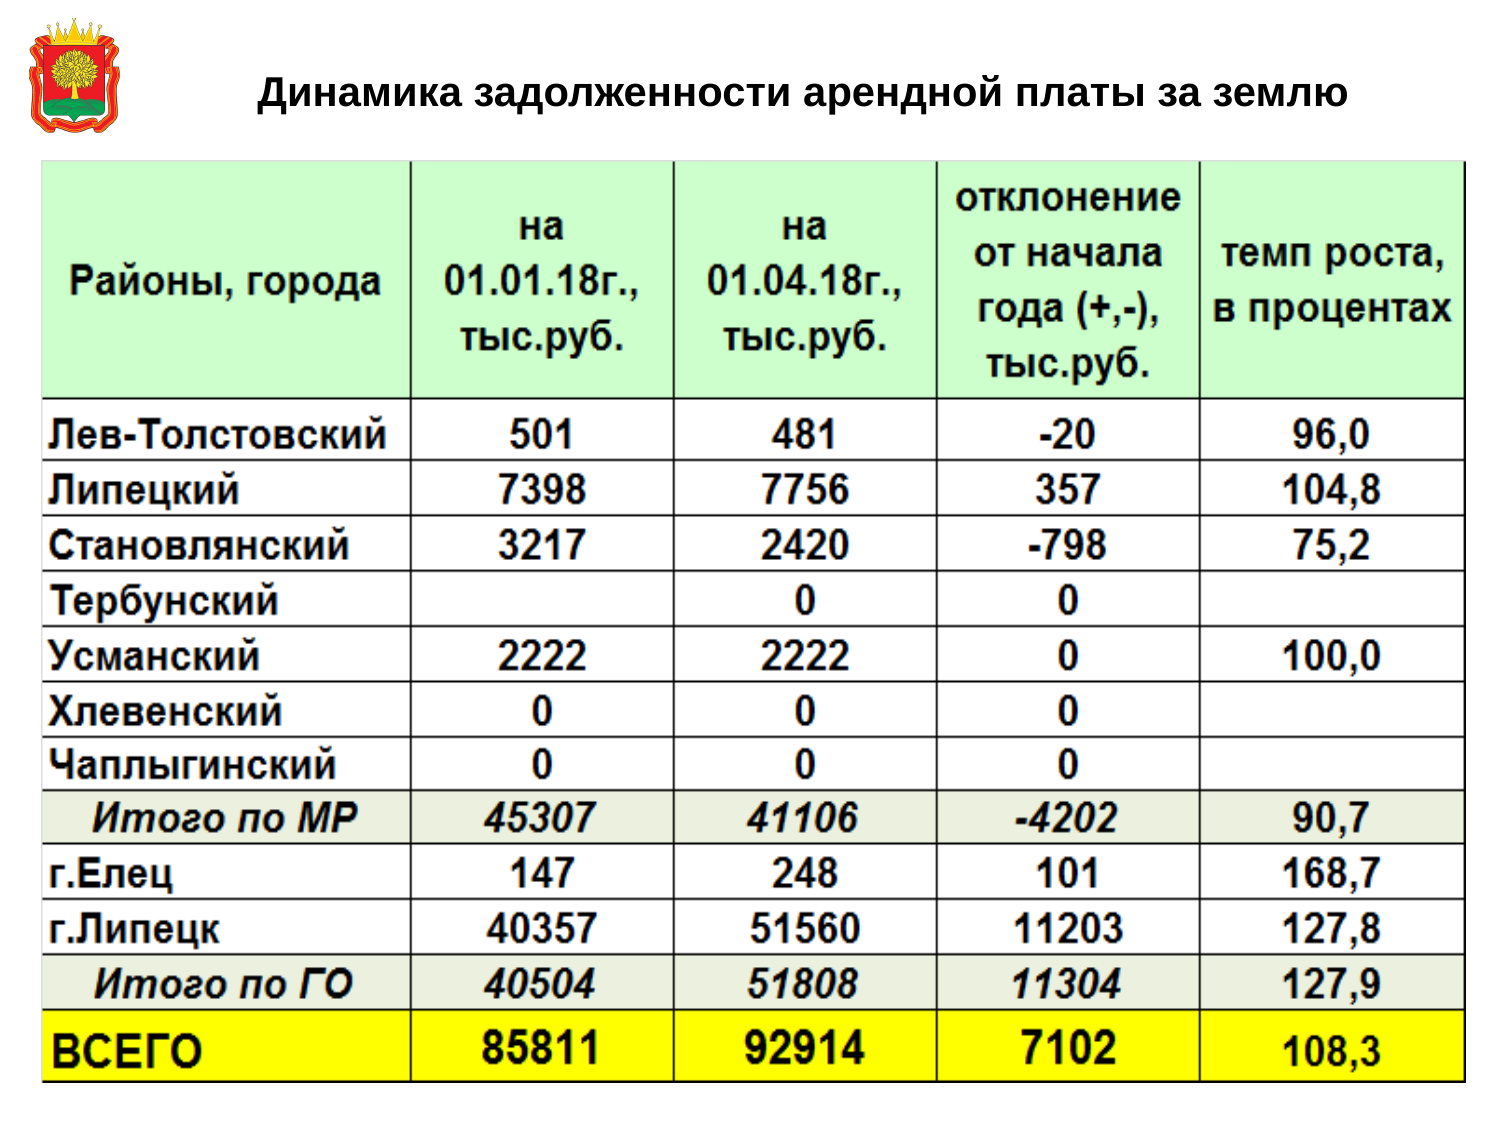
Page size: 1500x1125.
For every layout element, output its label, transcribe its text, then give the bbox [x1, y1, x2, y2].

title Динамика задолженности арендной платы за землю [147, 19, 1471, 161]
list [41, 160, 1466, 1083]
picture [29, 18, 120, 133]
